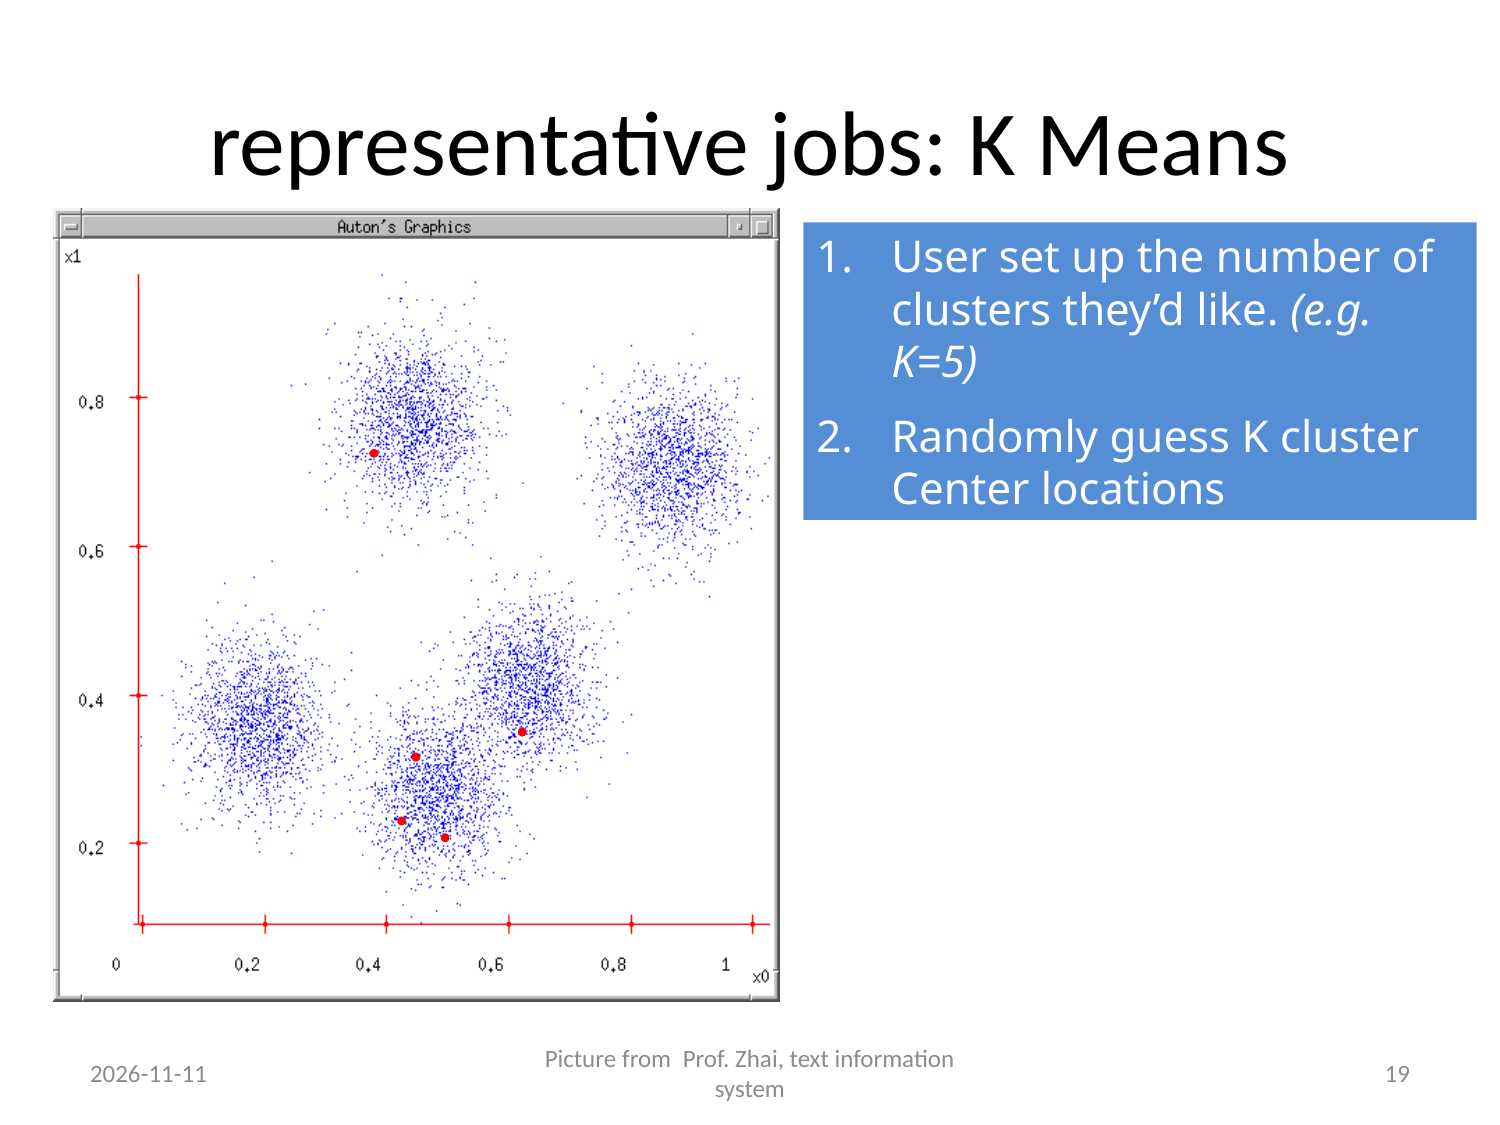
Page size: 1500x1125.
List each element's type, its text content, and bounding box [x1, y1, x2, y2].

title representative jobs: K Means [75, 45, 1425, 233]
slide_number 19 [1074, 1042, 1425, 1103]
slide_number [75, 1042, 425, 1103]
footer Picture from Prof. Zhai, text information system [512, 1042, 988, 1103]
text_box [52, 207, 781, 1002]
text_box 1. User set up the number of clusters they’d like. (e.g. K=5) 2. Randomly guess K cluster Center locations [803, 222, 1477, 520]
